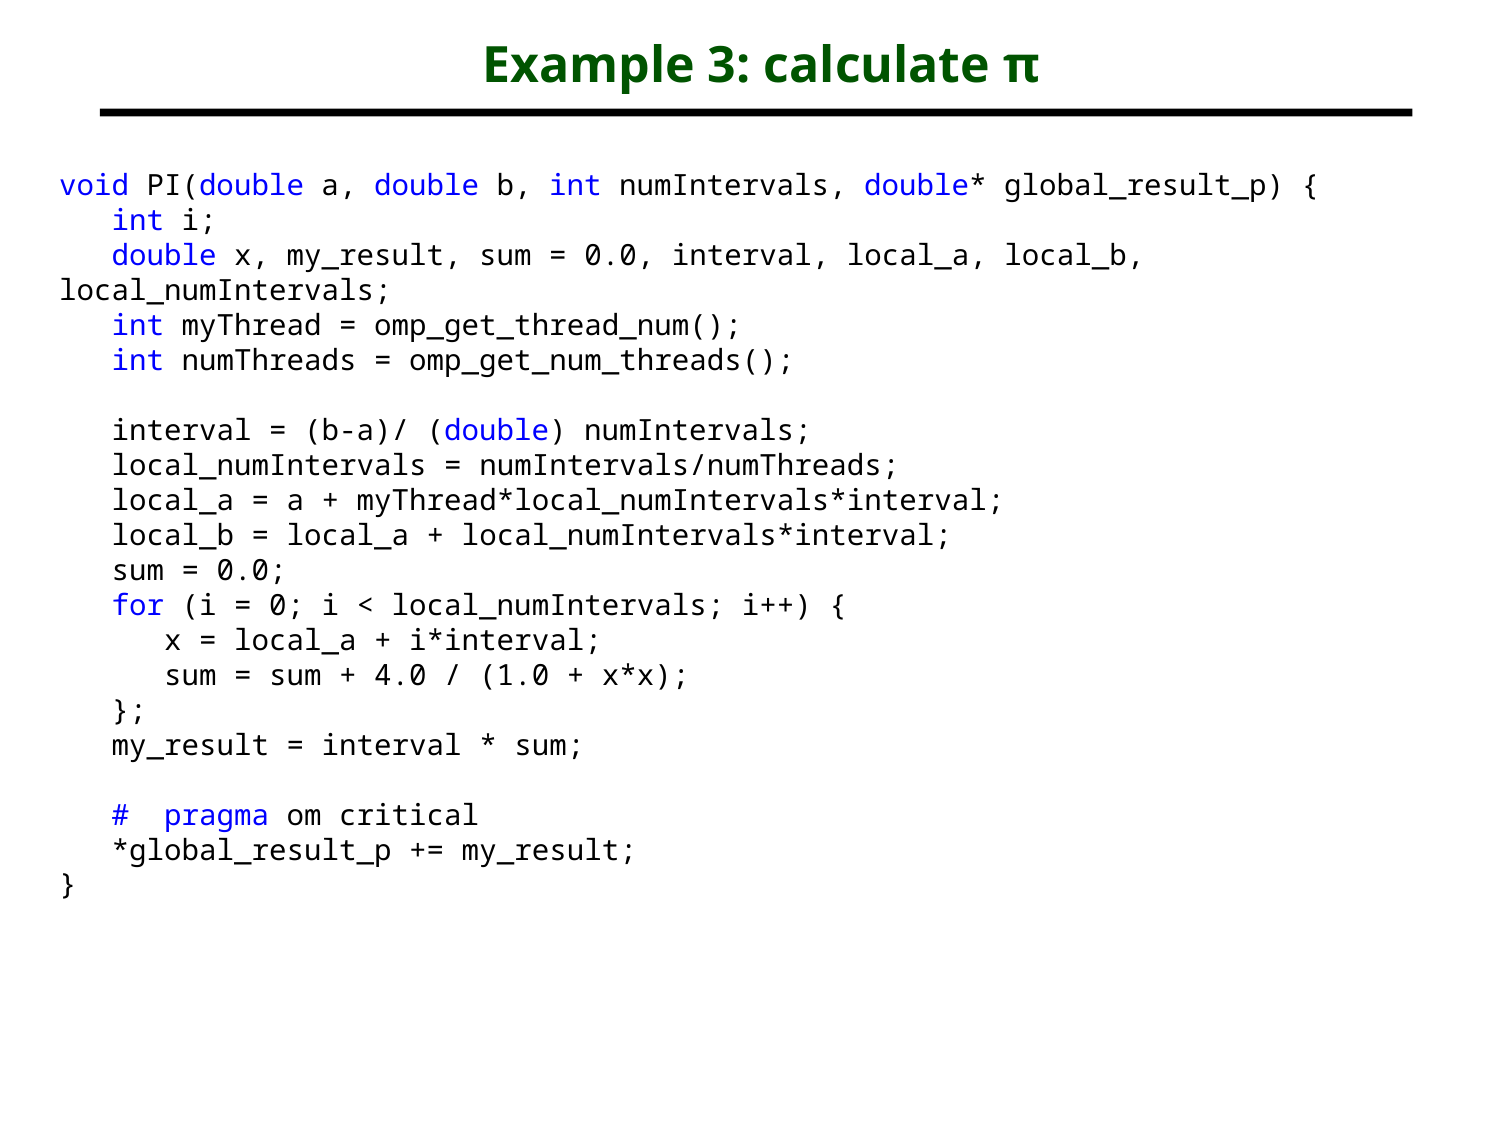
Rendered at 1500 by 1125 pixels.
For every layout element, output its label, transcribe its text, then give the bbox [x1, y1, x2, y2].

text_box void PI(double a, double b, int numIntervals, double* global_result_p) { int i; double x, my_result, sum = 0.0, interval, local_a, local_b, local_numIntervals; int myThread = omp_get_thread_num(); int numThreads = omp_get_num_threads(); interval = (b-a)/ (double) numIntervals; local_numIntervals = numIntervals/numThreads; local_a = a + myThread*local_numIntervals*interval; local_b = local_a + local_numIntervals*interval; sum = 0.0; for (i = 0; i < local_numIntervals; i++) { x = local_a + i*interval; sum = sum + 4.0 / (1.0 + x*x); }; my_result = interval * sum; # pragma om critical *global_result_p += my_result; } [44, 159, 1406, 944]
text_box Example 3: calculate π [82, 33, 1441, 104]
